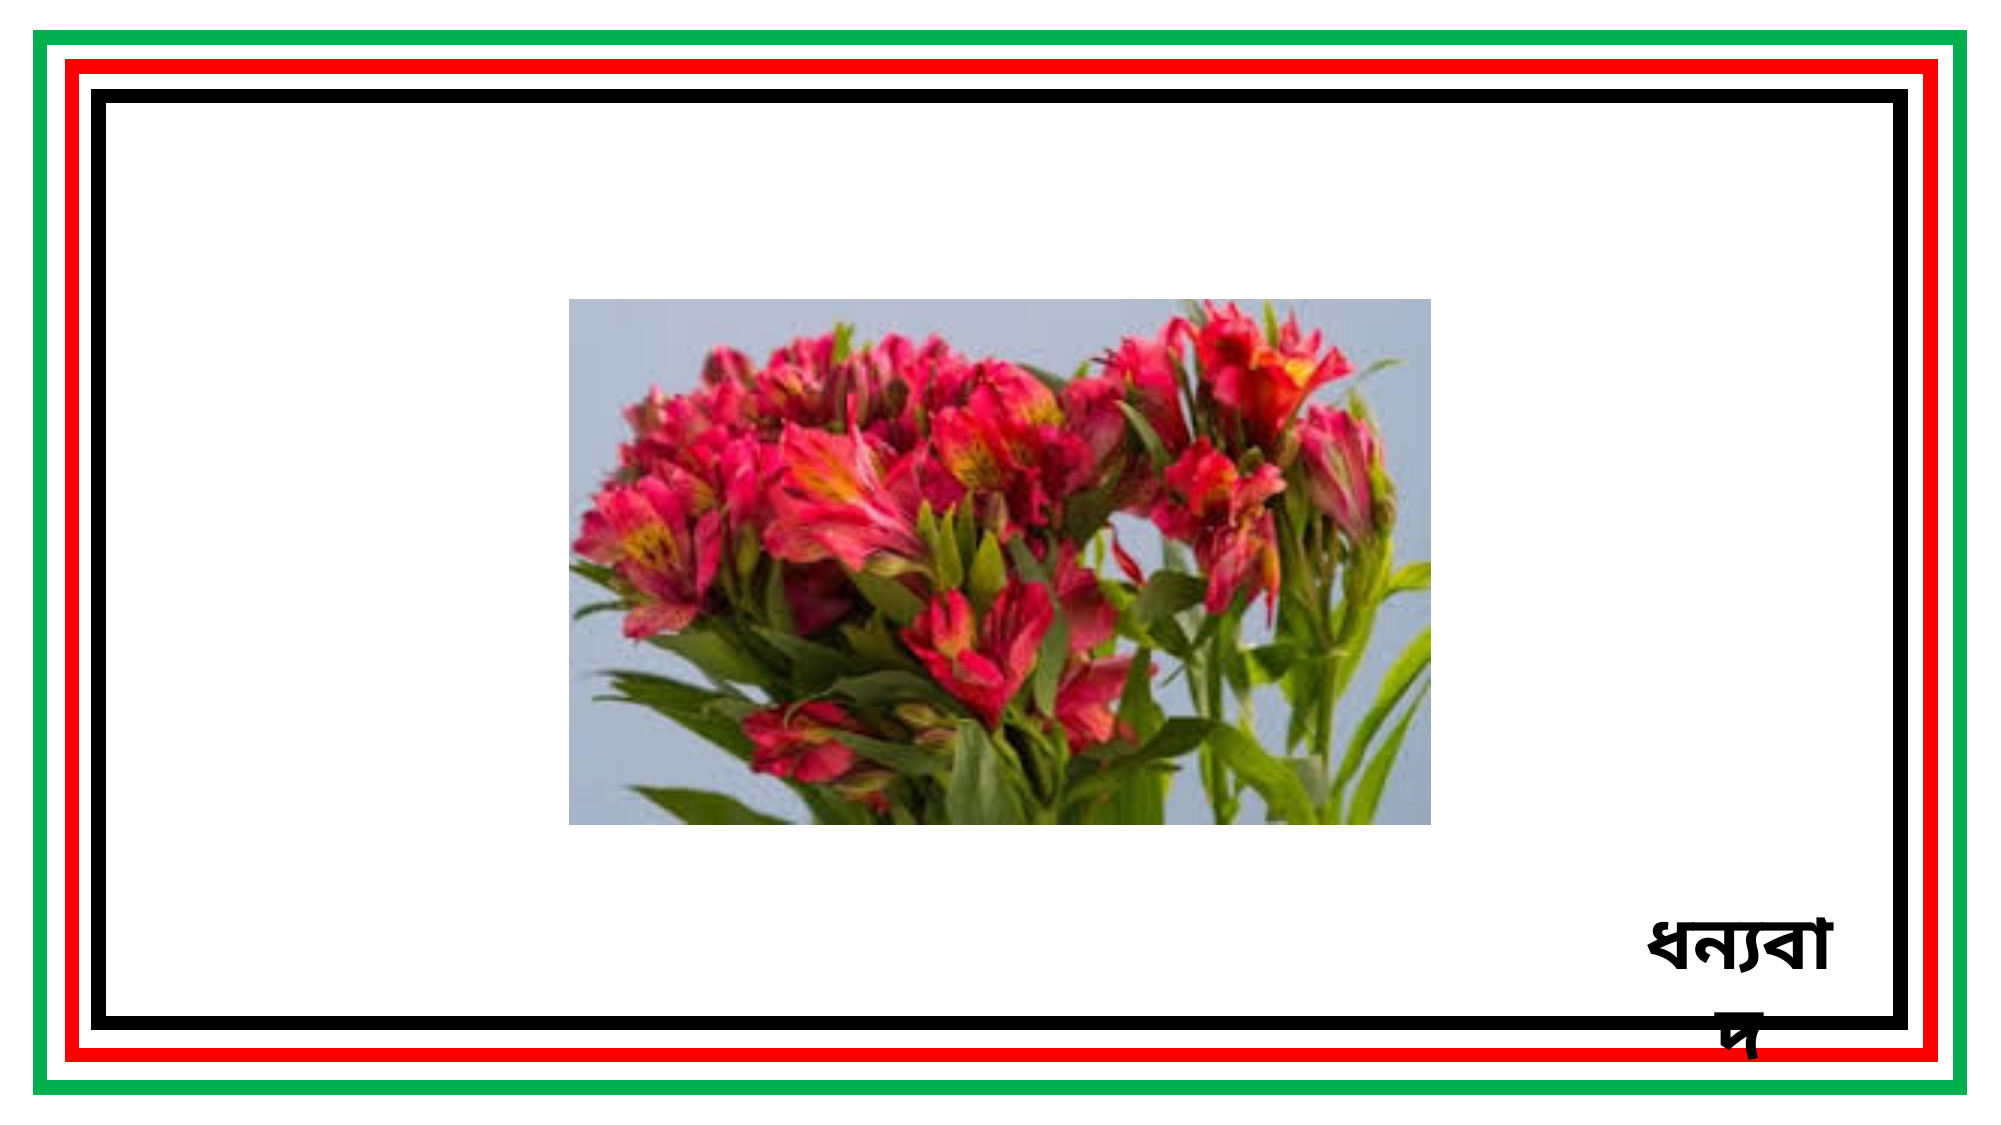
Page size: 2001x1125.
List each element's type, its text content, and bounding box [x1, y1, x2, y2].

text_box ধন্যবাদ [1608, 887, 1872, 1083]
picture [569, 299, 1431, 825]
